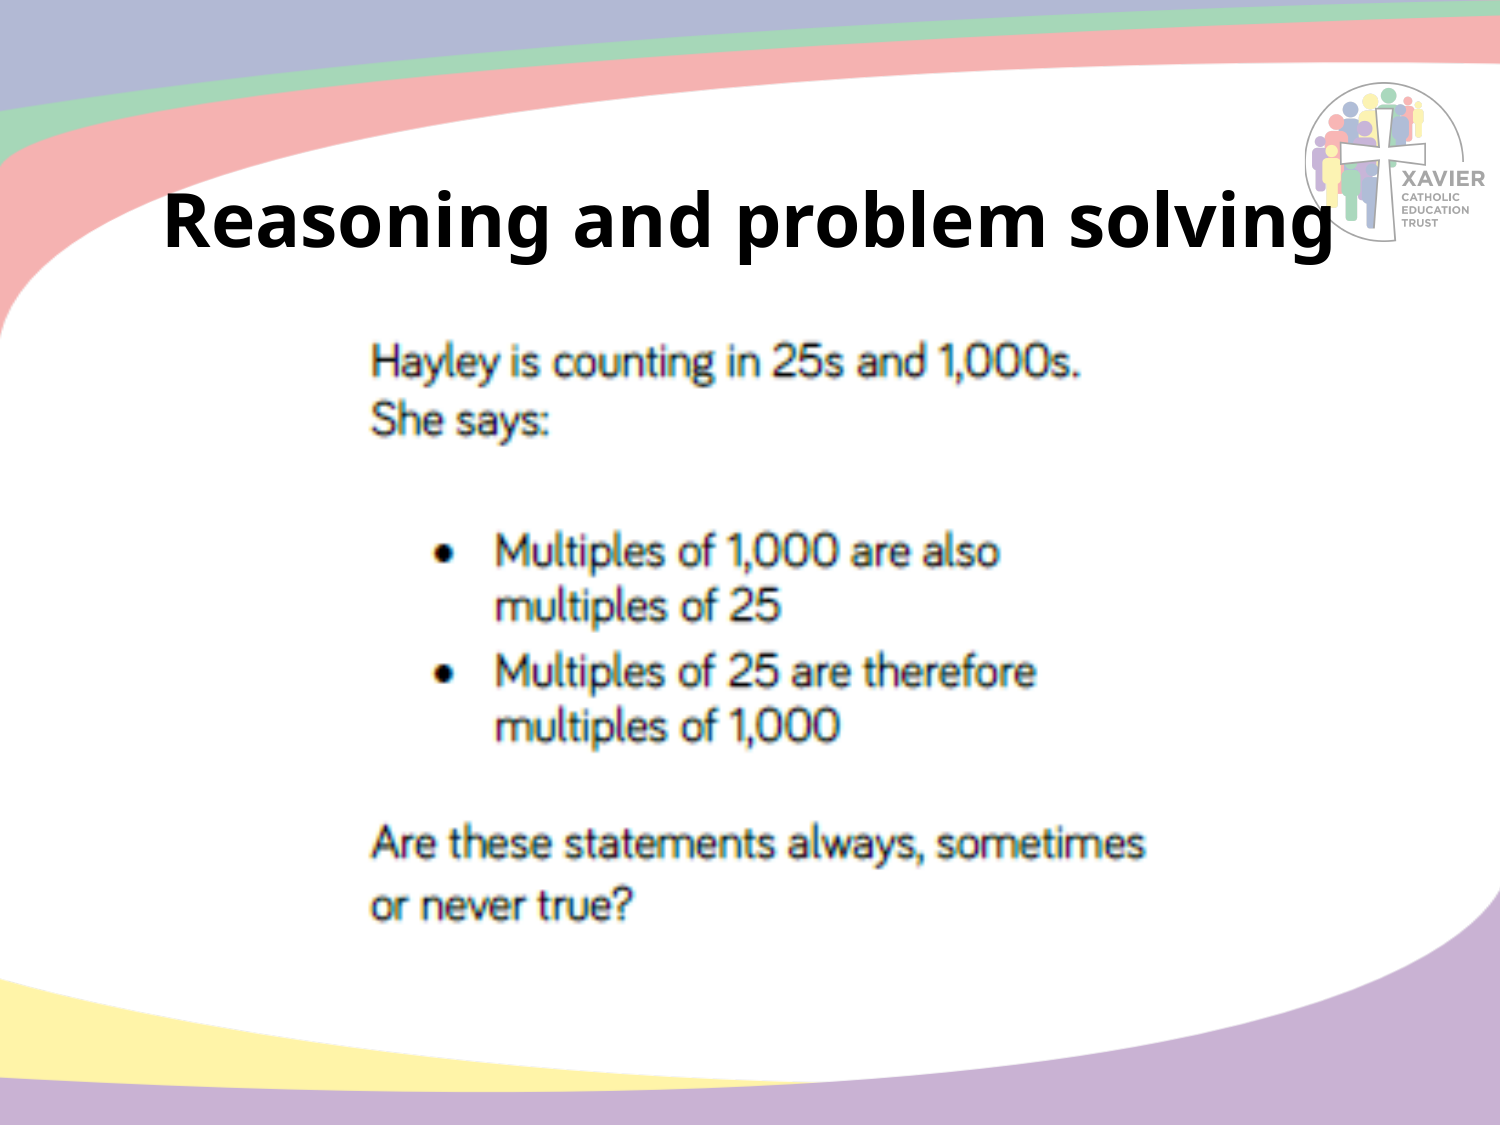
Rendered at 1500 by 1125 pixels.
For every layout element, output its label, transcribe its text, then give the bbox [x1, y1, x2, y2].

picture [356, 323, 1162, 943]
title Reasoning and problem solving [112, 130, 1388, 272]
